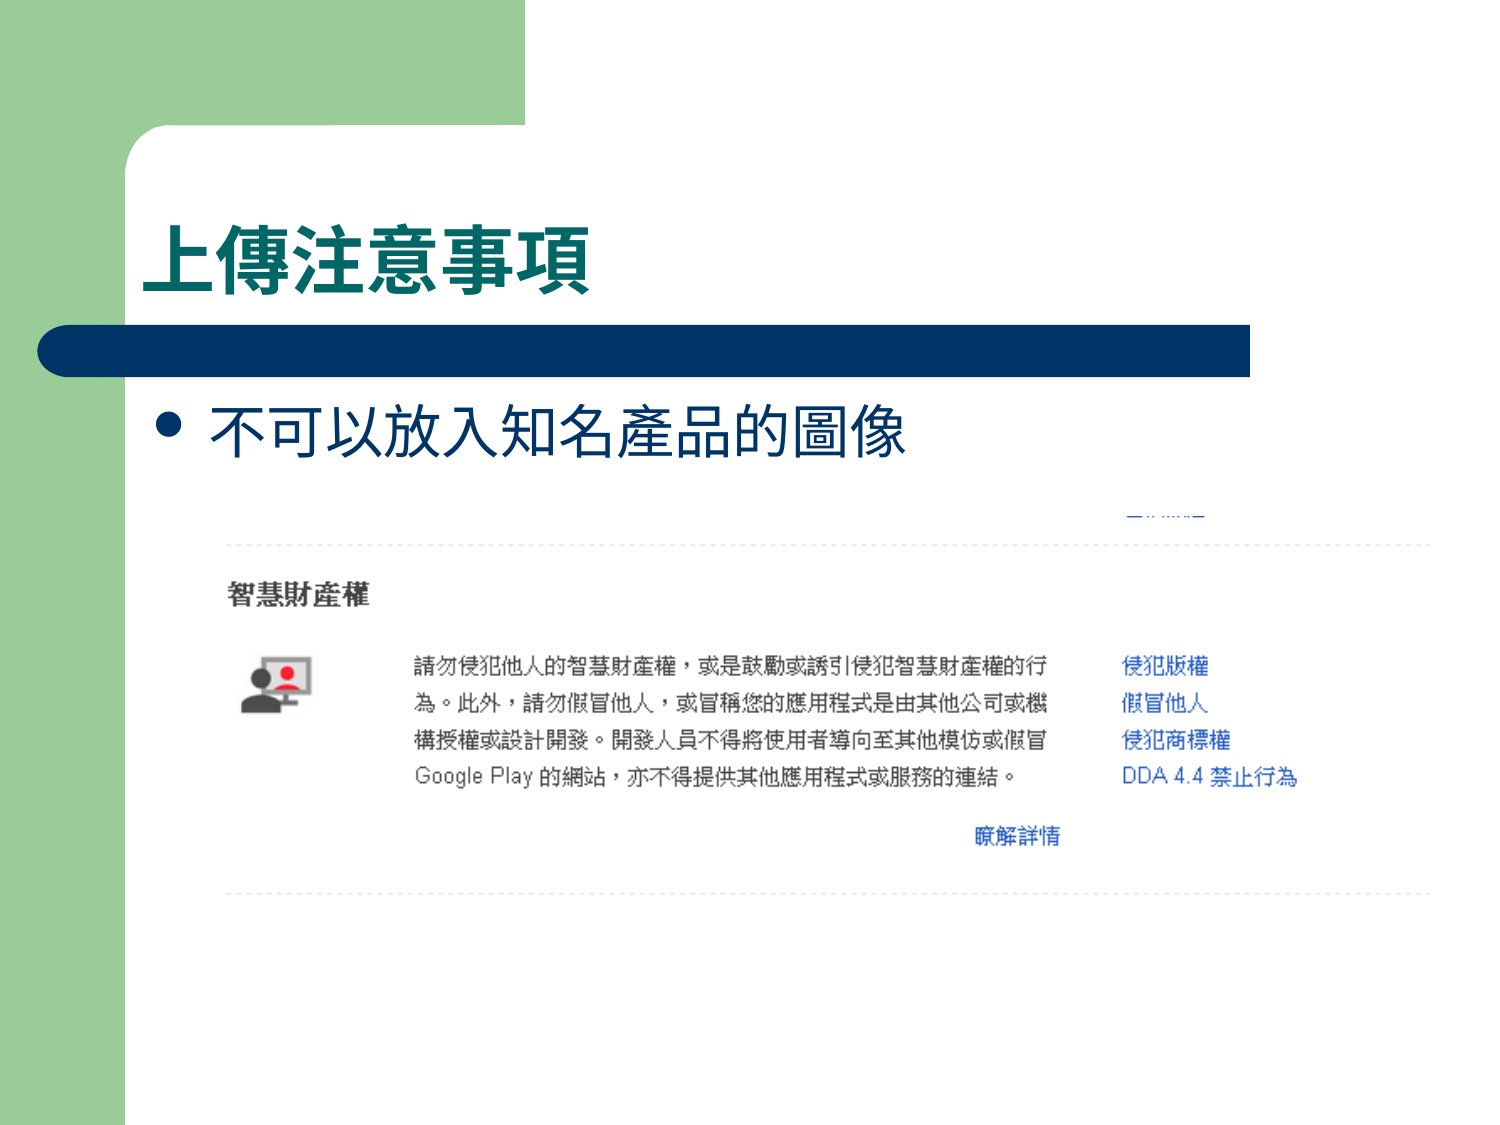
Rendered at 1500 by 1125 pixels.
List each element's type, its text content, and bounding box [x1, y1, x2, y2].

list 不可以放入知名產品的圖像 [137, 387, 1400, 999]
picture [182, 516, 1451, 906]
title 上傳注意事項 [124, 124, 1426, 313]
